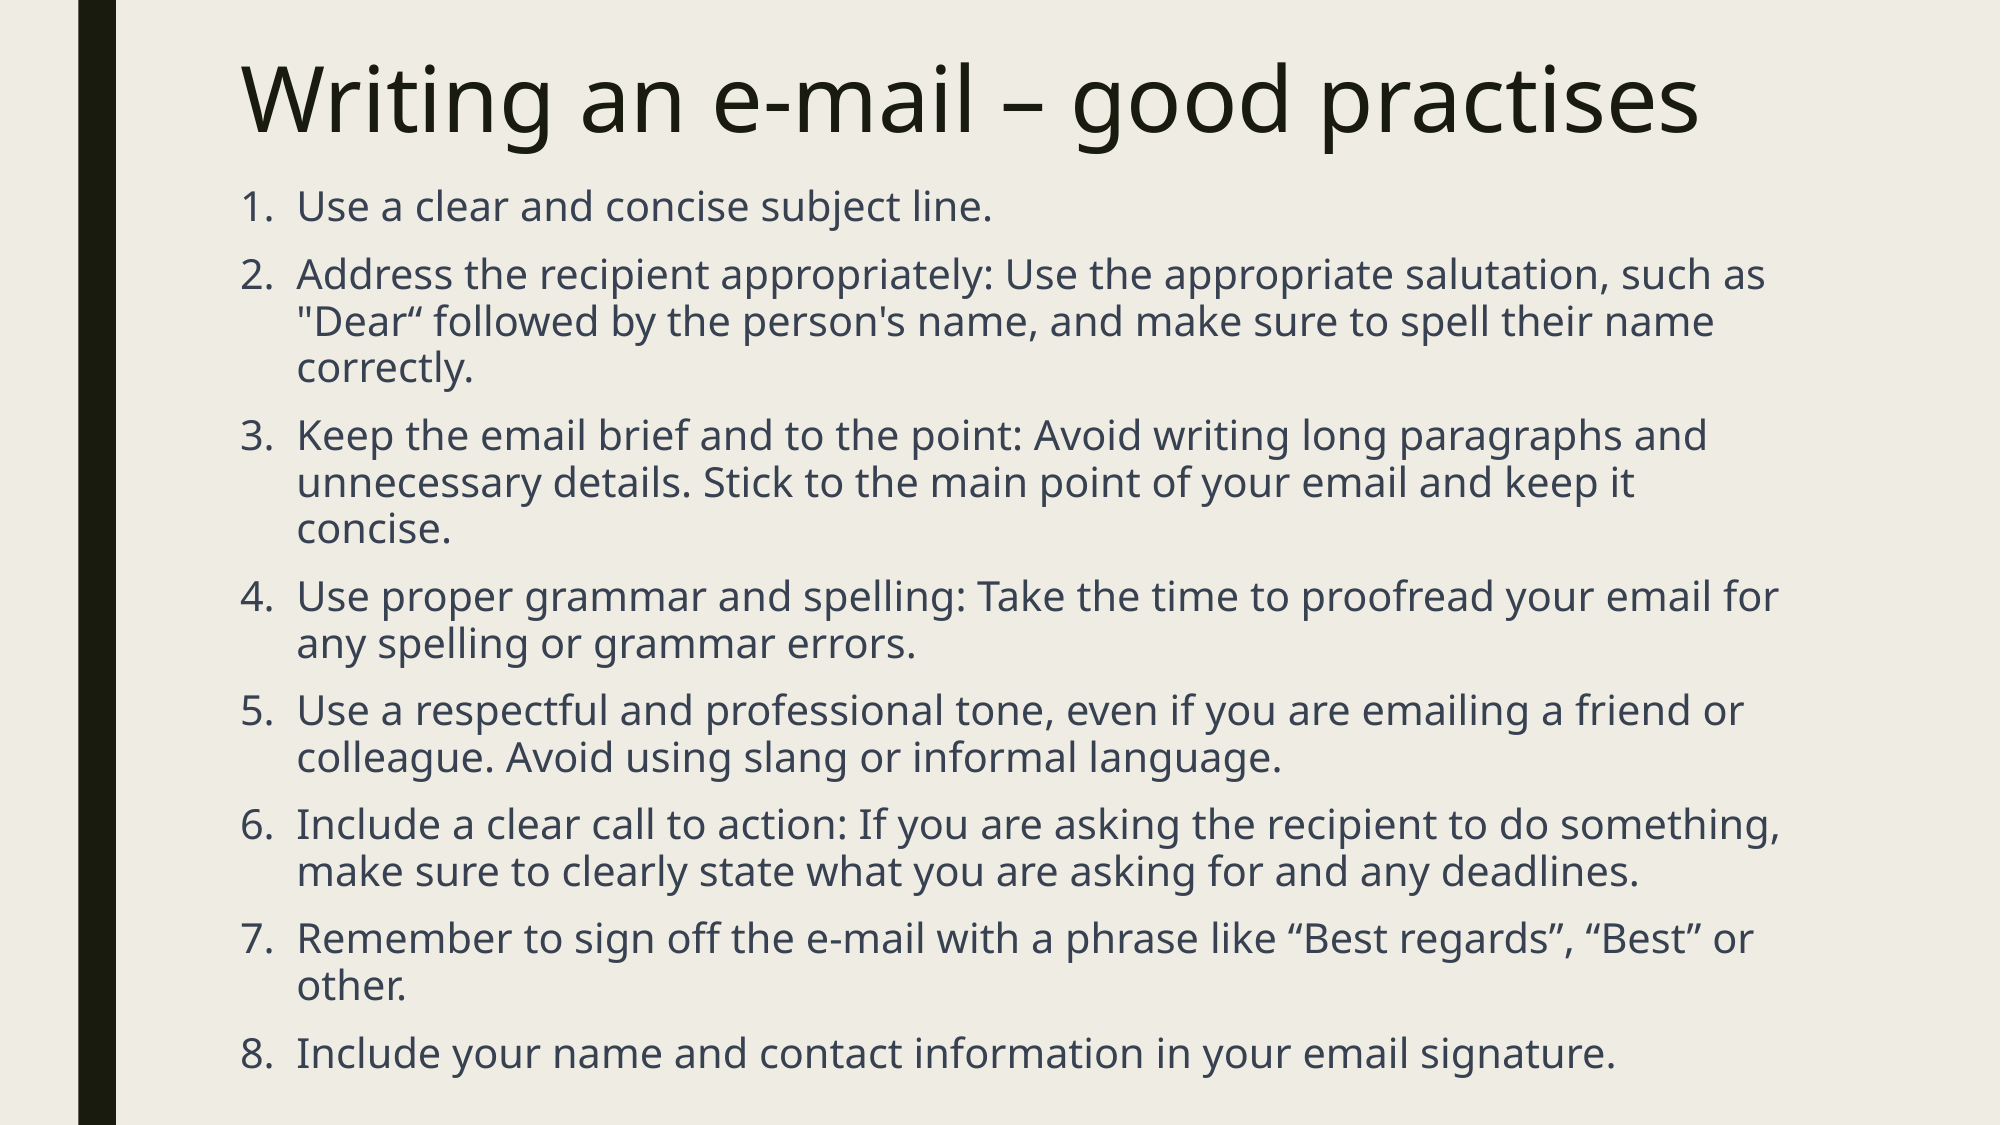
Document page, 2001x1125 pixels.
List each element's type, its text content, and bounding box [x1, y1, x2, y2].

list Use a clear and concise subject line. Address the recipient appropriately: Use the appropriate salutation, such as "Dear“ followed by the person's name, and make sure to spell their name correctly. Keep the email brief and to the point: Avoid writing long paragraphs and unnecessary details. Stick to the main point of your email and keep it concise. Use proper grammar and spelling: Take the time to proofread your email for any spelling or grammar errors. Use a respectful and professional tone, even if you are emailing a friend or colleague. Avoid using slang or informal language. Include a clear call to action: If you are asking the recipient to do something, make sure to clearly state what you are asking for and any deadlines. Remember to sign off the e-mail with a phrase like “Best regards”, “Best” or other. Include your name and contact information in your email signature. [225, 176, 1800, 1113]
title Writing an e-mail – good practises [225, 47, 1800, 176]
